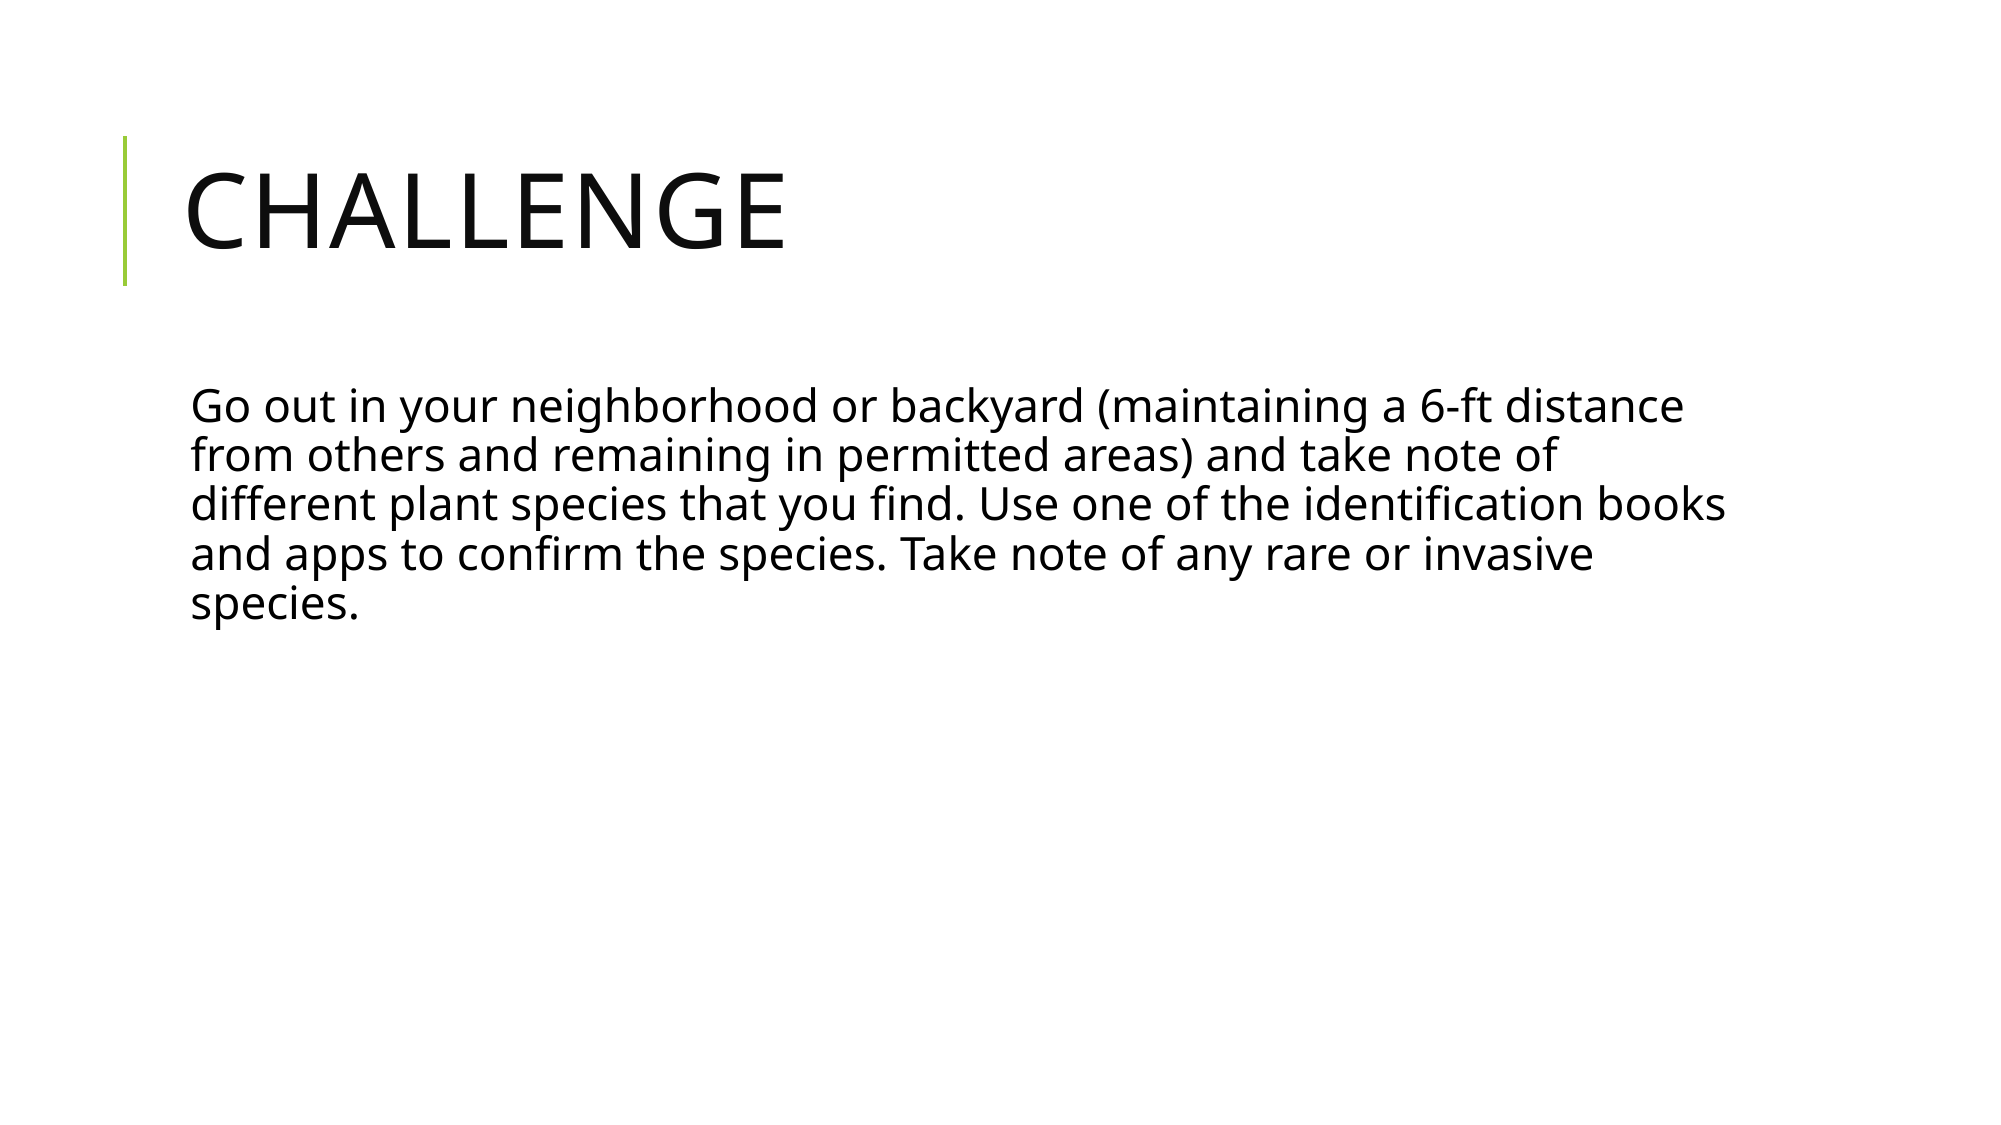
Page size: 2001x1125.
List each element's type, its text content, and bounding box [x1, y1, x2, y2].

title Challenge [168, 96, 1763, 342]
list Go out in your neighborhood or backyard (maintaining a 6-ft distance from others and remaining in permitted areas) and take note of different plant species that you find. Use one of the identification books and apps to confirm the species. Take note of any rare or invasive species. [168, 375, 1763, 1035]
